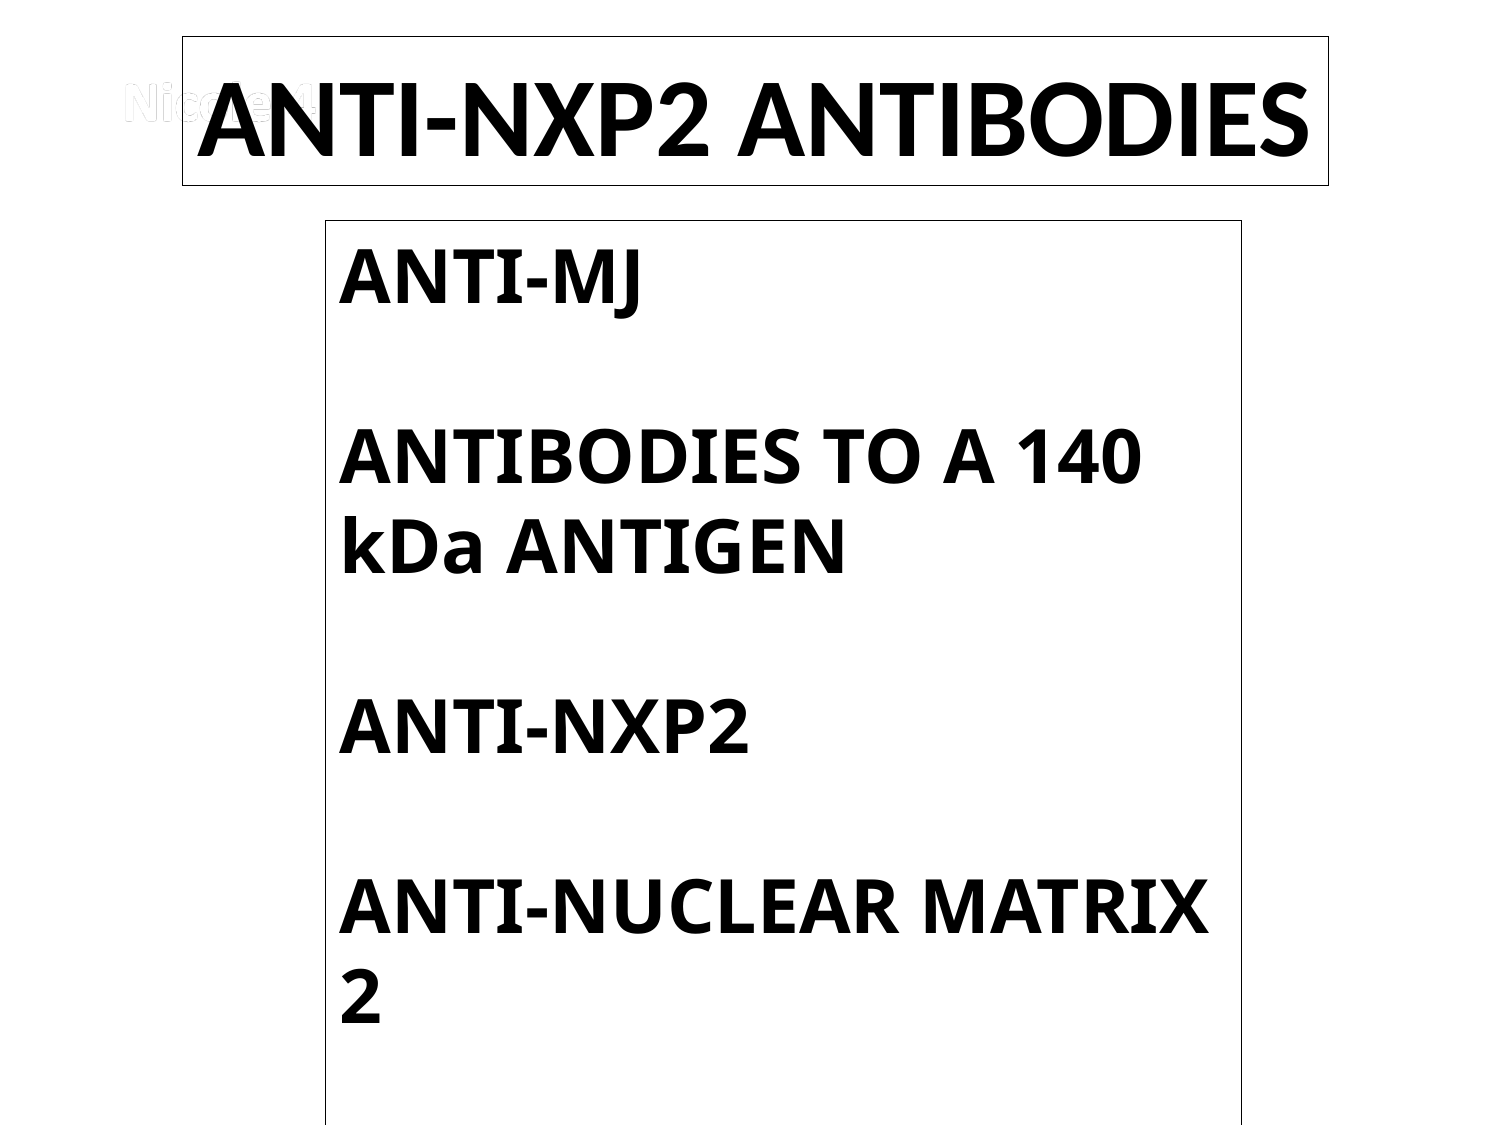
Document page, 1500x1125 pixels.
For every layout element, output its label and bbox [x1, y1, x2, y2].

text_box [86, 36, 1335, 1054]
